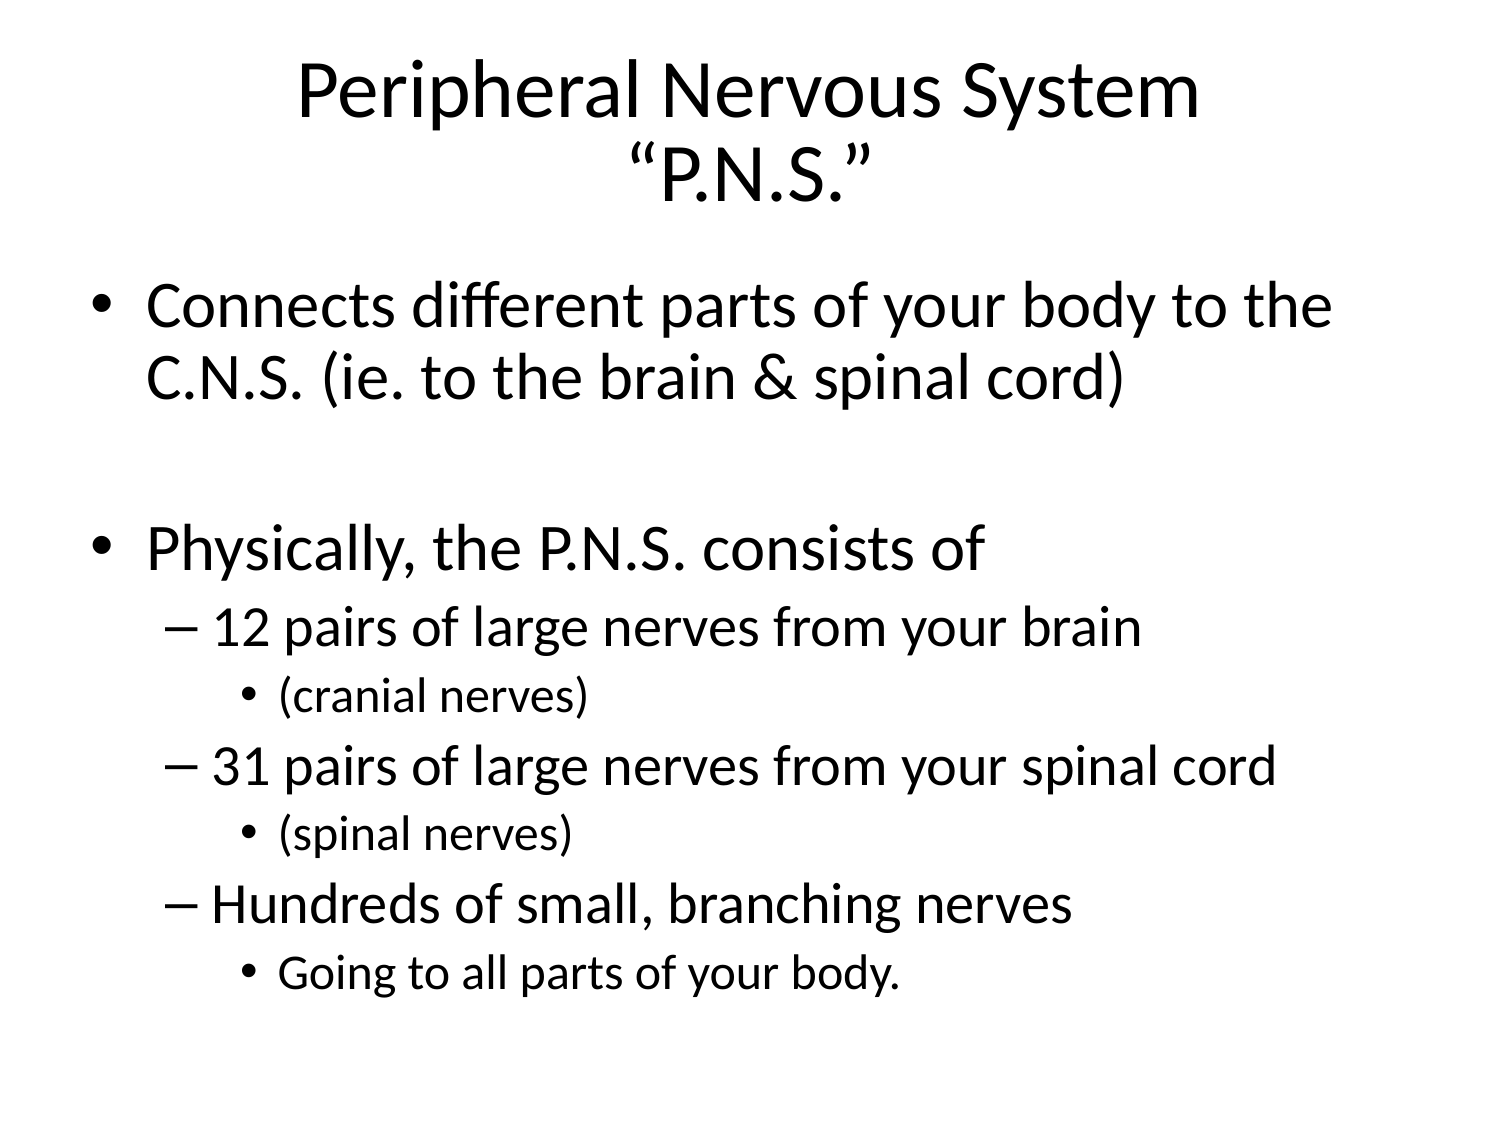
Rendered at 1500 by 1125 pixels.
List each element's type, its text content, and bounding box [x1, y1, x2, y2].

title Peripheral Nervous System “P.N.S.” [75, 45, 1425, 233]
list Connects different parts of your body to the C.N.S. (ie. to the brain & spinal cord) Physically, the P.N.S. consists of 12 pairs of large nerves from your brain (cranial nerves) 31 pairs of large nerves from your spinal cord (spinal nerves) Hundreds of small, branching nerves Going to all parts of your body. [75, 262, 1425, 1094]
